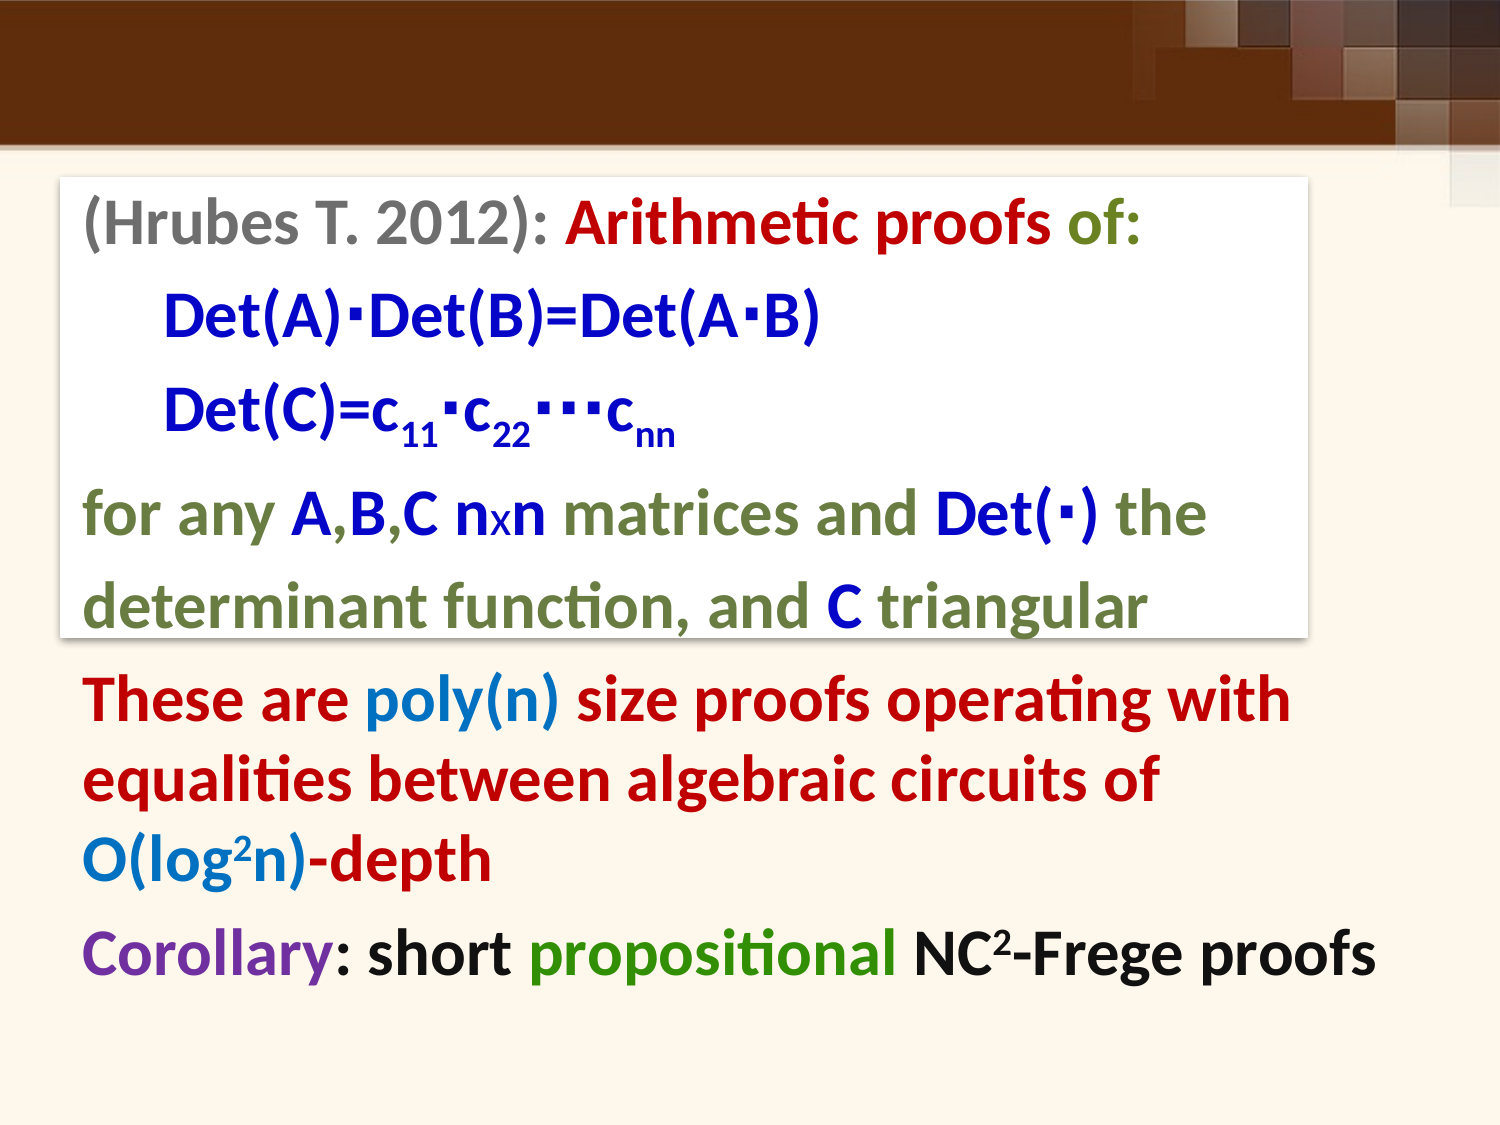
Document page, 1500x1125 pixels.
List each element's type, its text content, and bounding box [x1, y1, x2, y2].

list (Hrubes T. 2012): Arithmetic proofs of: Det(A)∙Det(B)=Det(A∙B) Det(C)=c11∙c22∙∙∙cnn for any A,B,C nxn matrices and Det(∙) the determinant function, and C triangular These are poly(n) size proofs operating with equalities between algebraic circuits of O(log2n)-depth Corollary: short propositional NC2-Frege proofs [67, 169, 1394, 954]
text_box [60, 177, 67, 638]
picture [0, 0, 1500, 1125]
